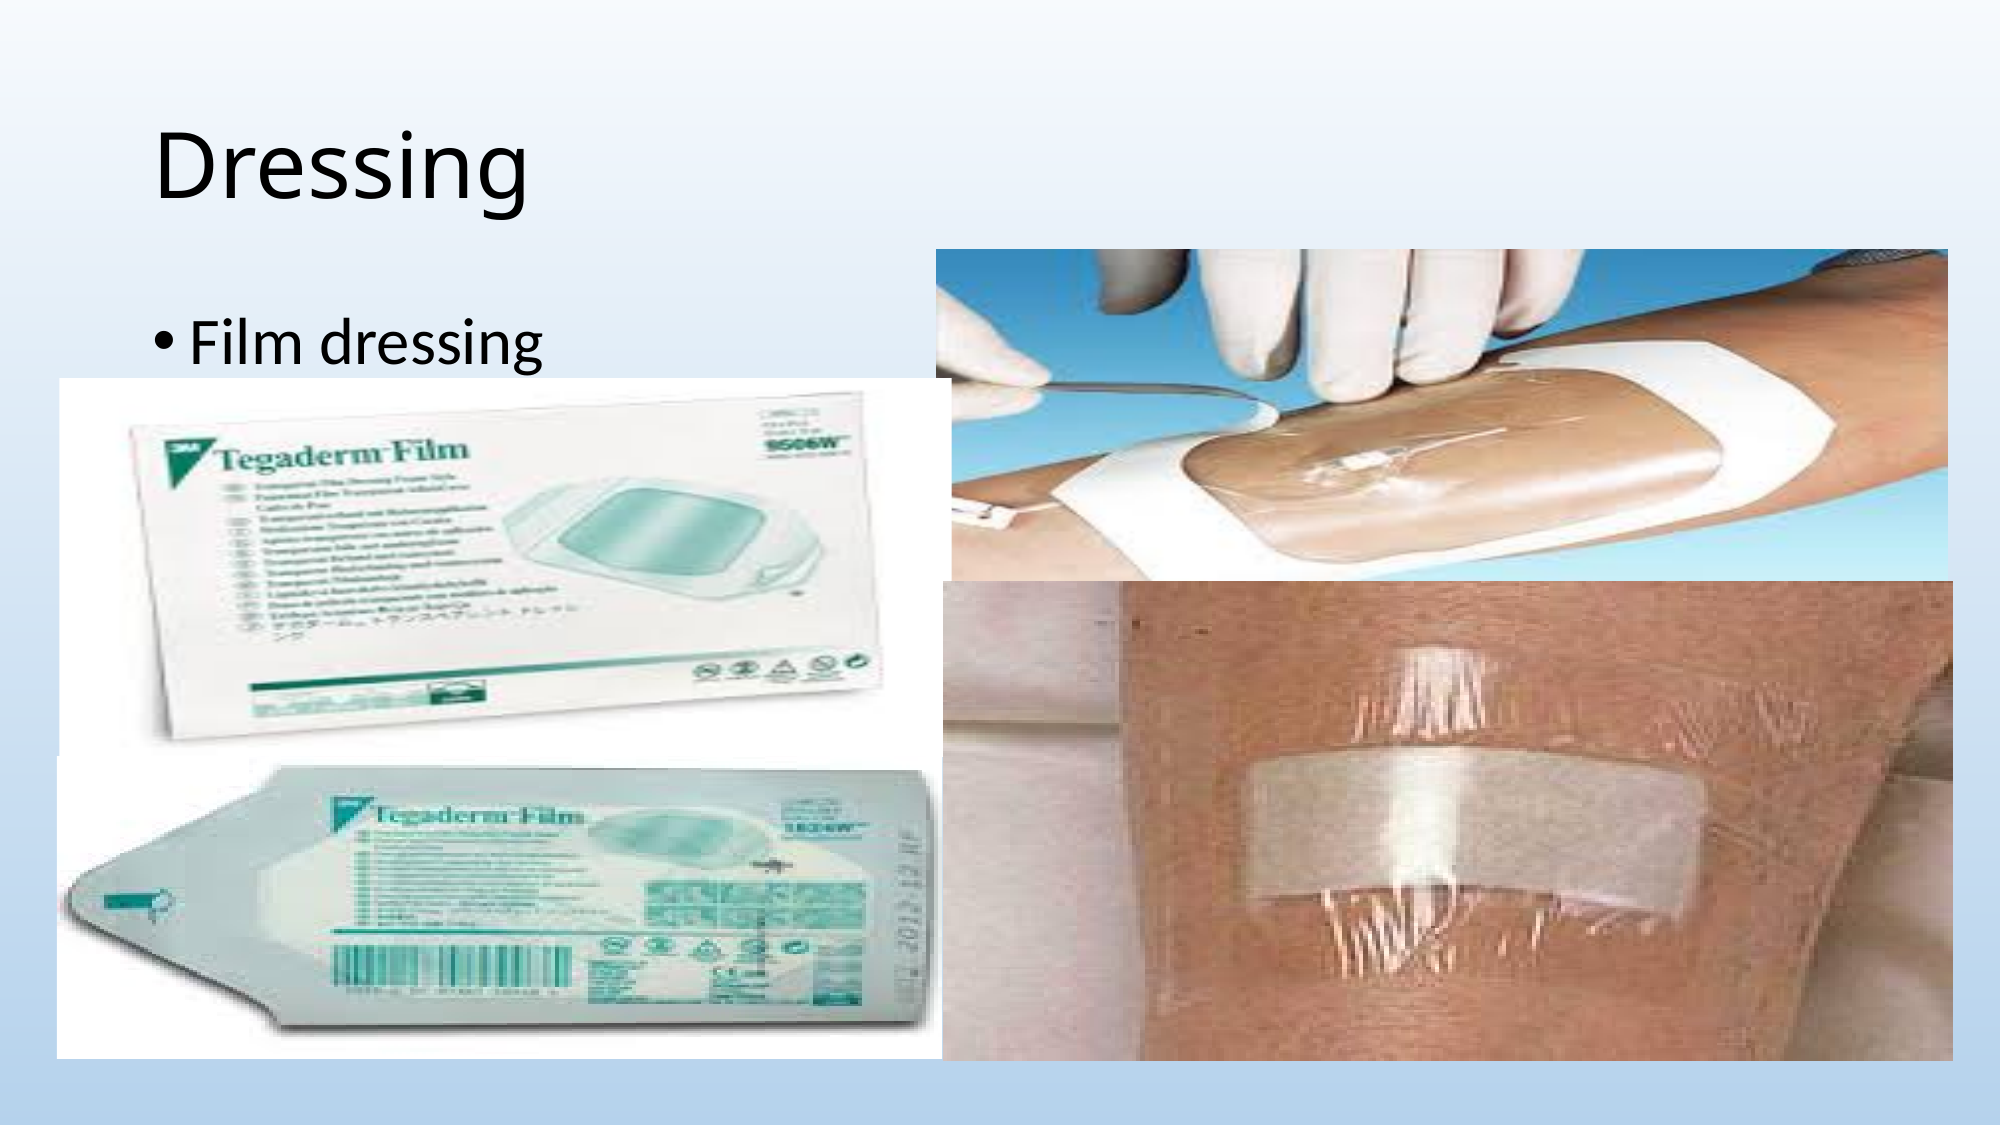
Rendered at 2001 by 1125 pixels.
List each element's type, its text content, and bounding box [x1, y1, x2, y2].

list Film dressing [137, 299, 936, 378]
picture [56, 249, 1953, 1061]
title Dressing [137, 59, 1863, 278]
